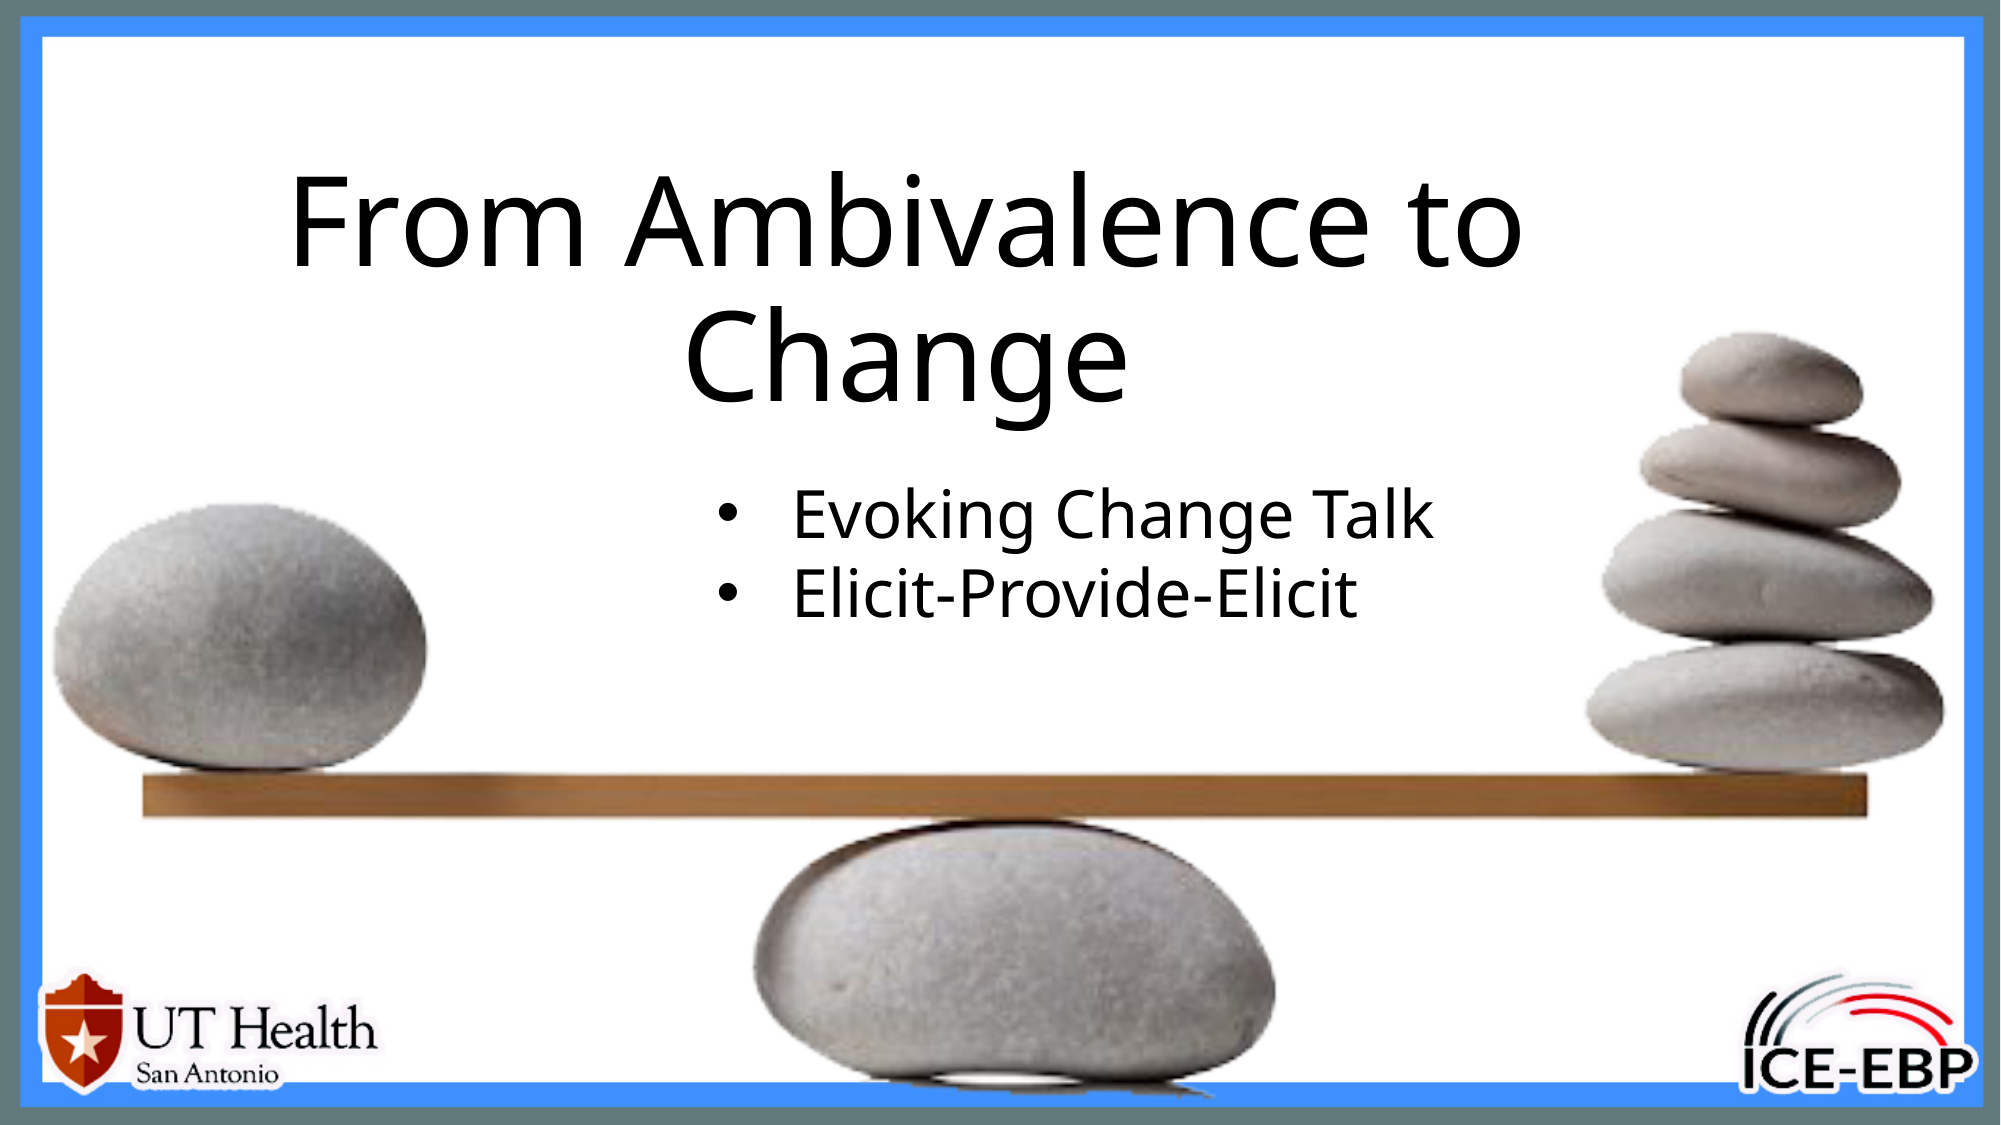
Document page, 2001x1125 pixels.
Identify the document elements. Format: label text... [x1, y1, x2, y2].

picture [0, 0, 2001, 1125]
title From Ambivalence to Change [112, 125, 1701, 251]
